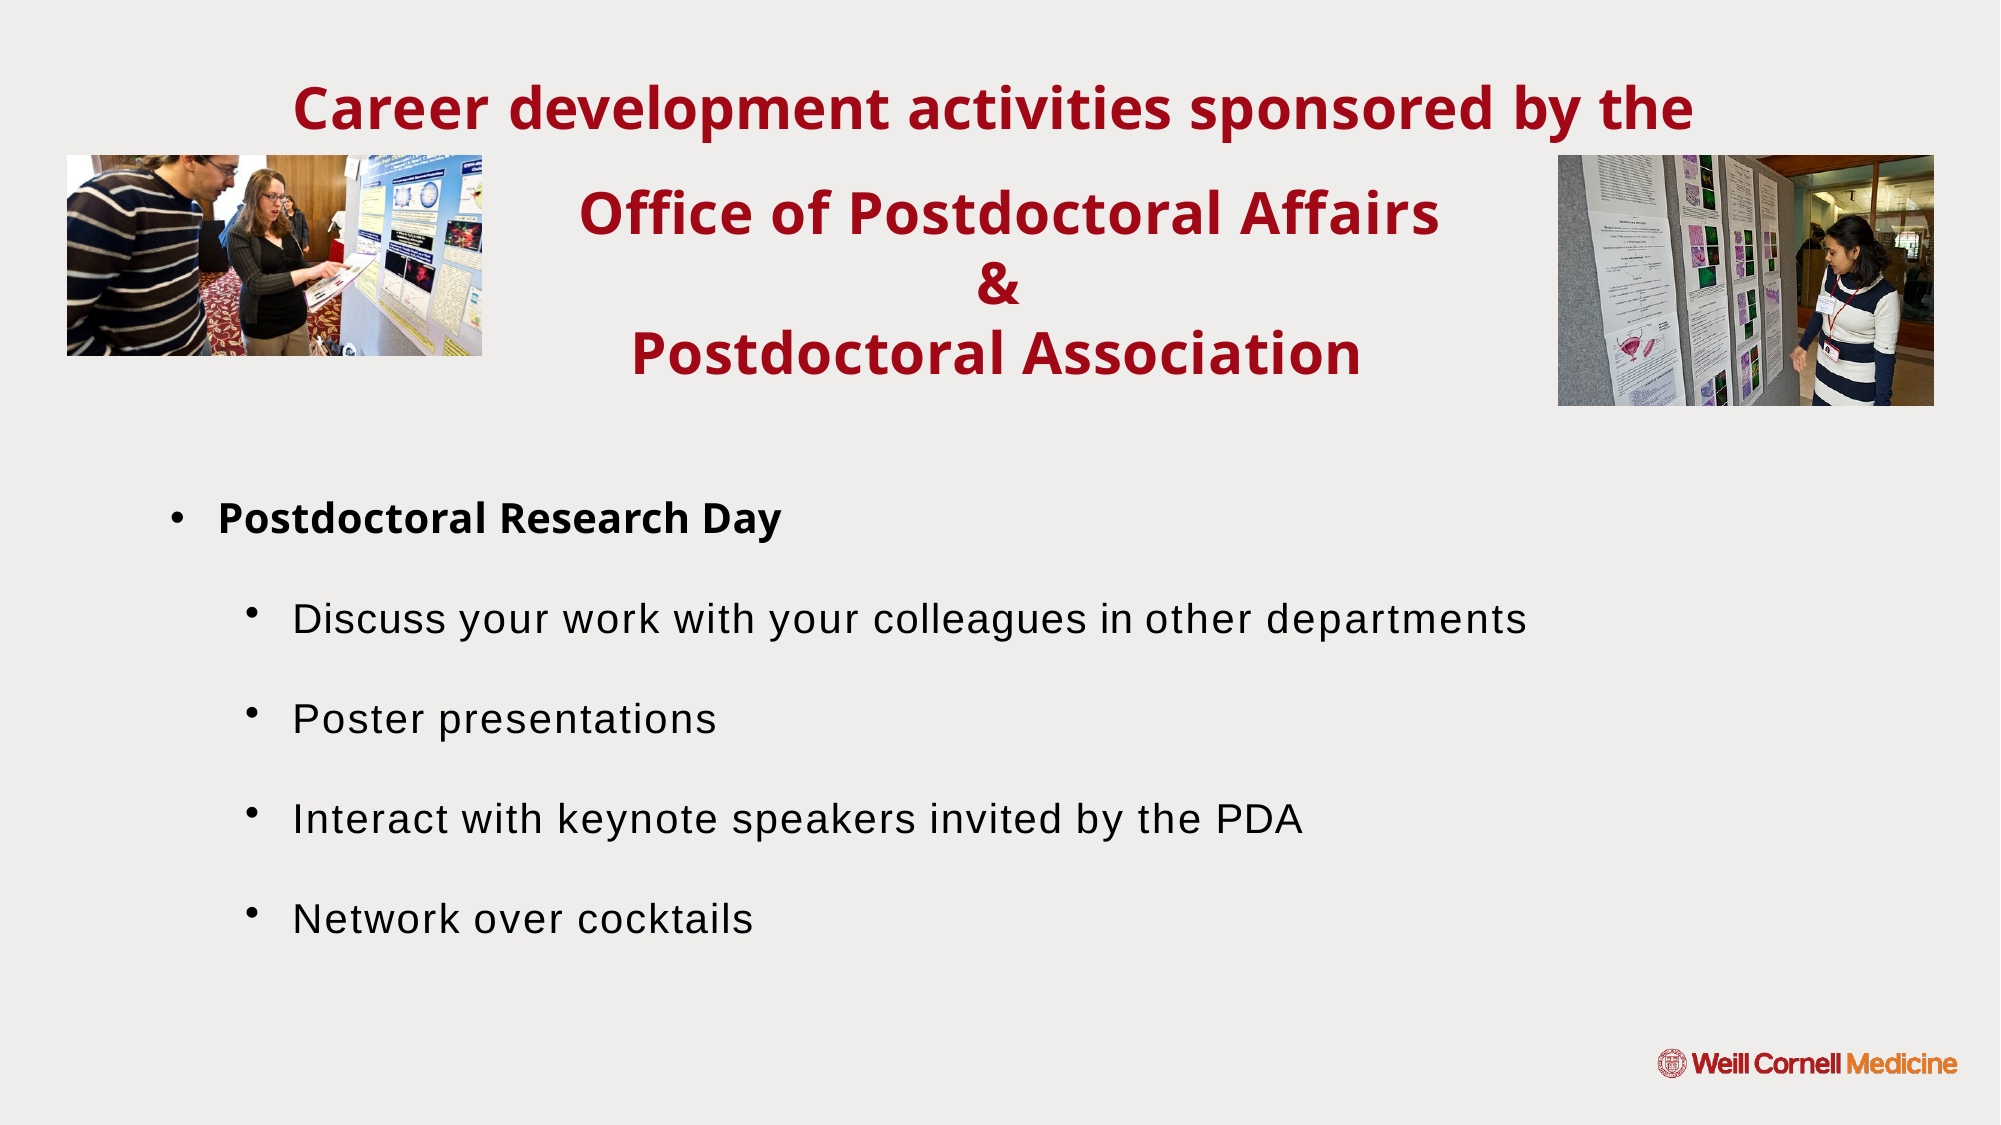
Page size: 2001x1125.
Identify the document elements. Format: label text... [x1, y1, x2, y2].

text_box Postdoctoral Research Day Discuss your work with your colleagues in other departments Poster presentations Interact with keynote speakers invited by the PDA Network over cocktails [168, 489, 1533, 943]
picture [1558, 155, 1934, 406]
title Career development activities sponsored by the Office of Postdoctoral Affairs & Postdoctoral Association [290, 34, 1710, 387]
picture [1637, 1028, 1977, 1099]
picture [66, 155, 482, 356]
